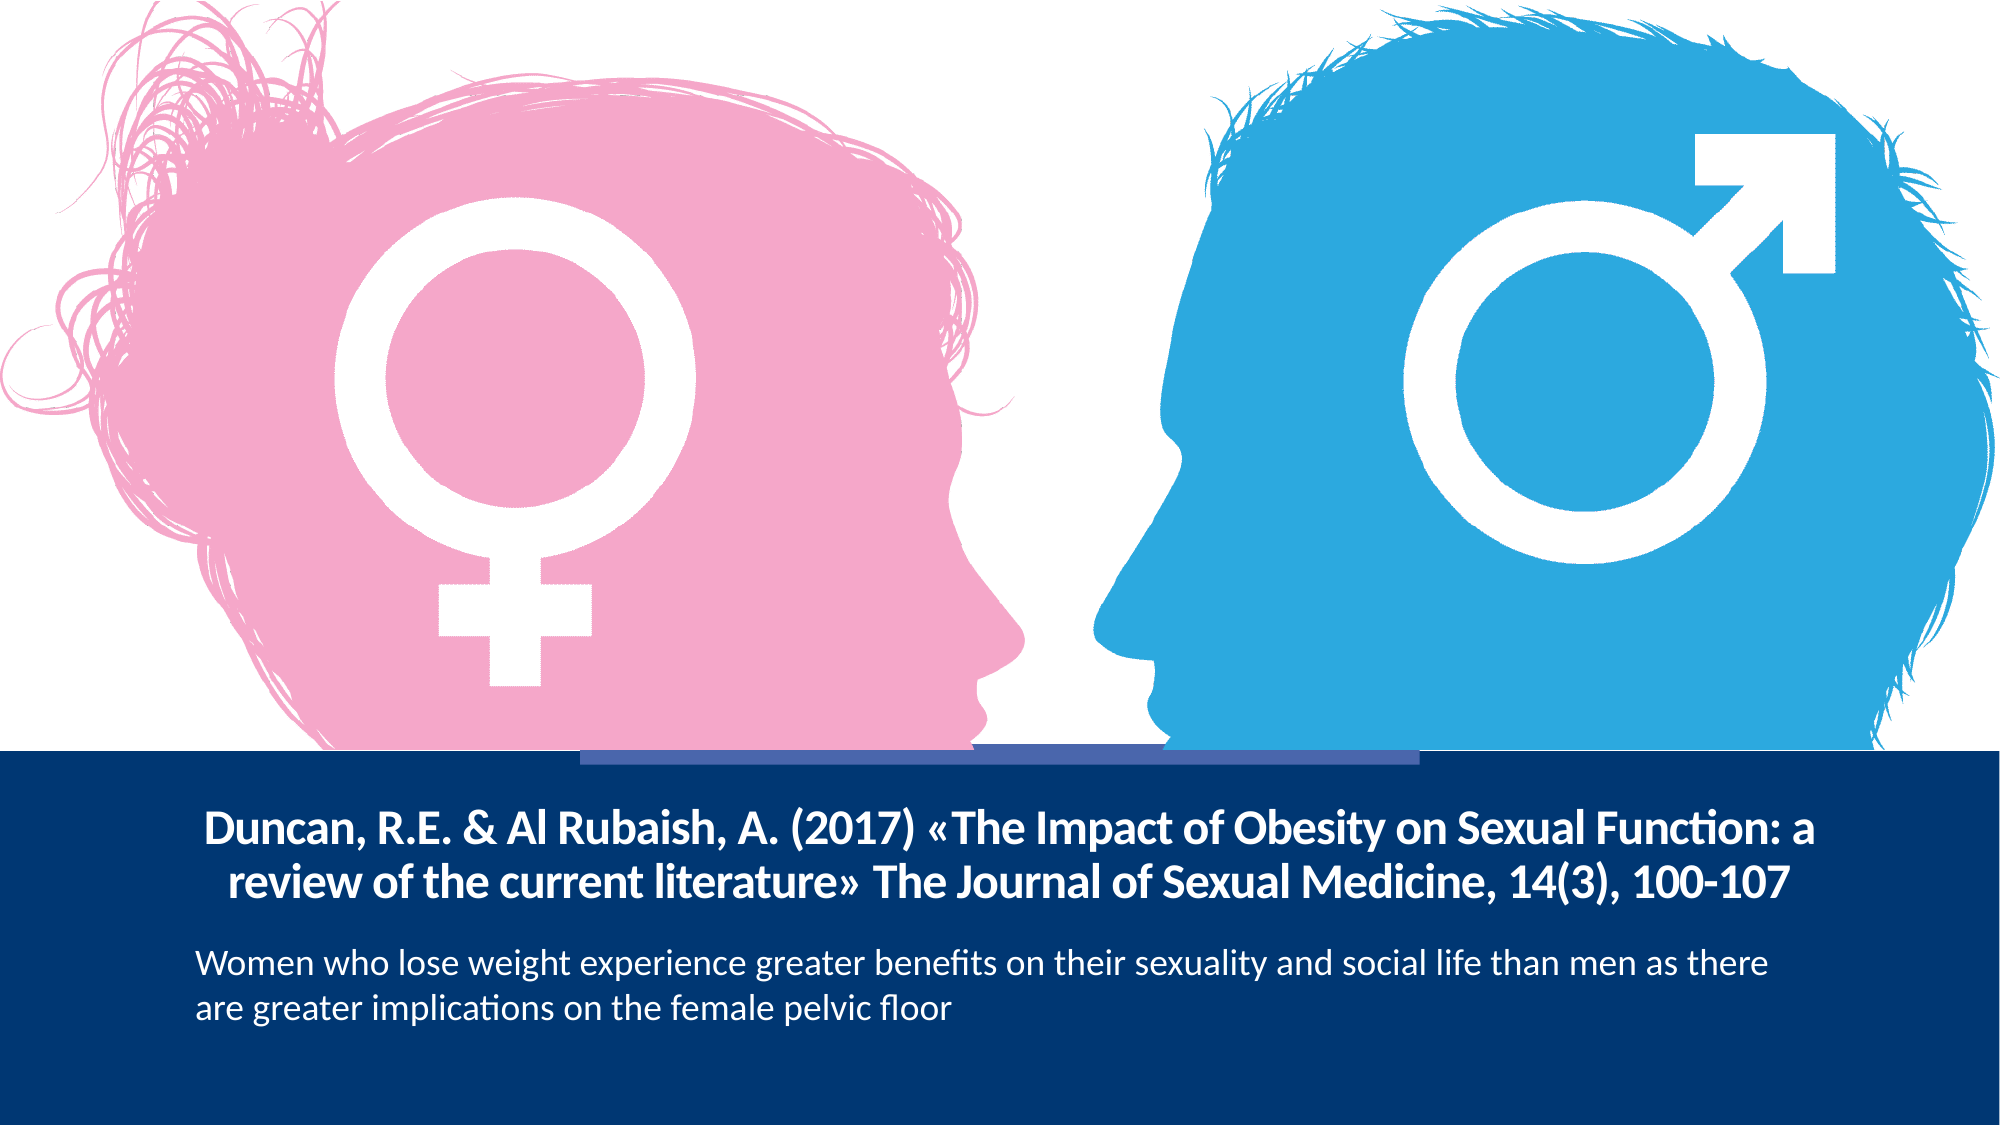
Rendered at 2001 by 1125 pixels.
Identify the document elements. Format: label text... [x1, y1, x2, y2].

title Duncan, R.E. & Al Rubaish, A. (2017) «The Impact of Obesity on Sexual Function: a review of the current literature» The Journal of Sexual Medicine, 14(3), 100-107 [180, 787, 1839, 910]
picture [0, 1, 2000, 750]
list Women who lose weight experience greater benefits on their sexuality and social life than men as there are greater implications on the female pelvic floor [180, 937, 1839, 1038]
